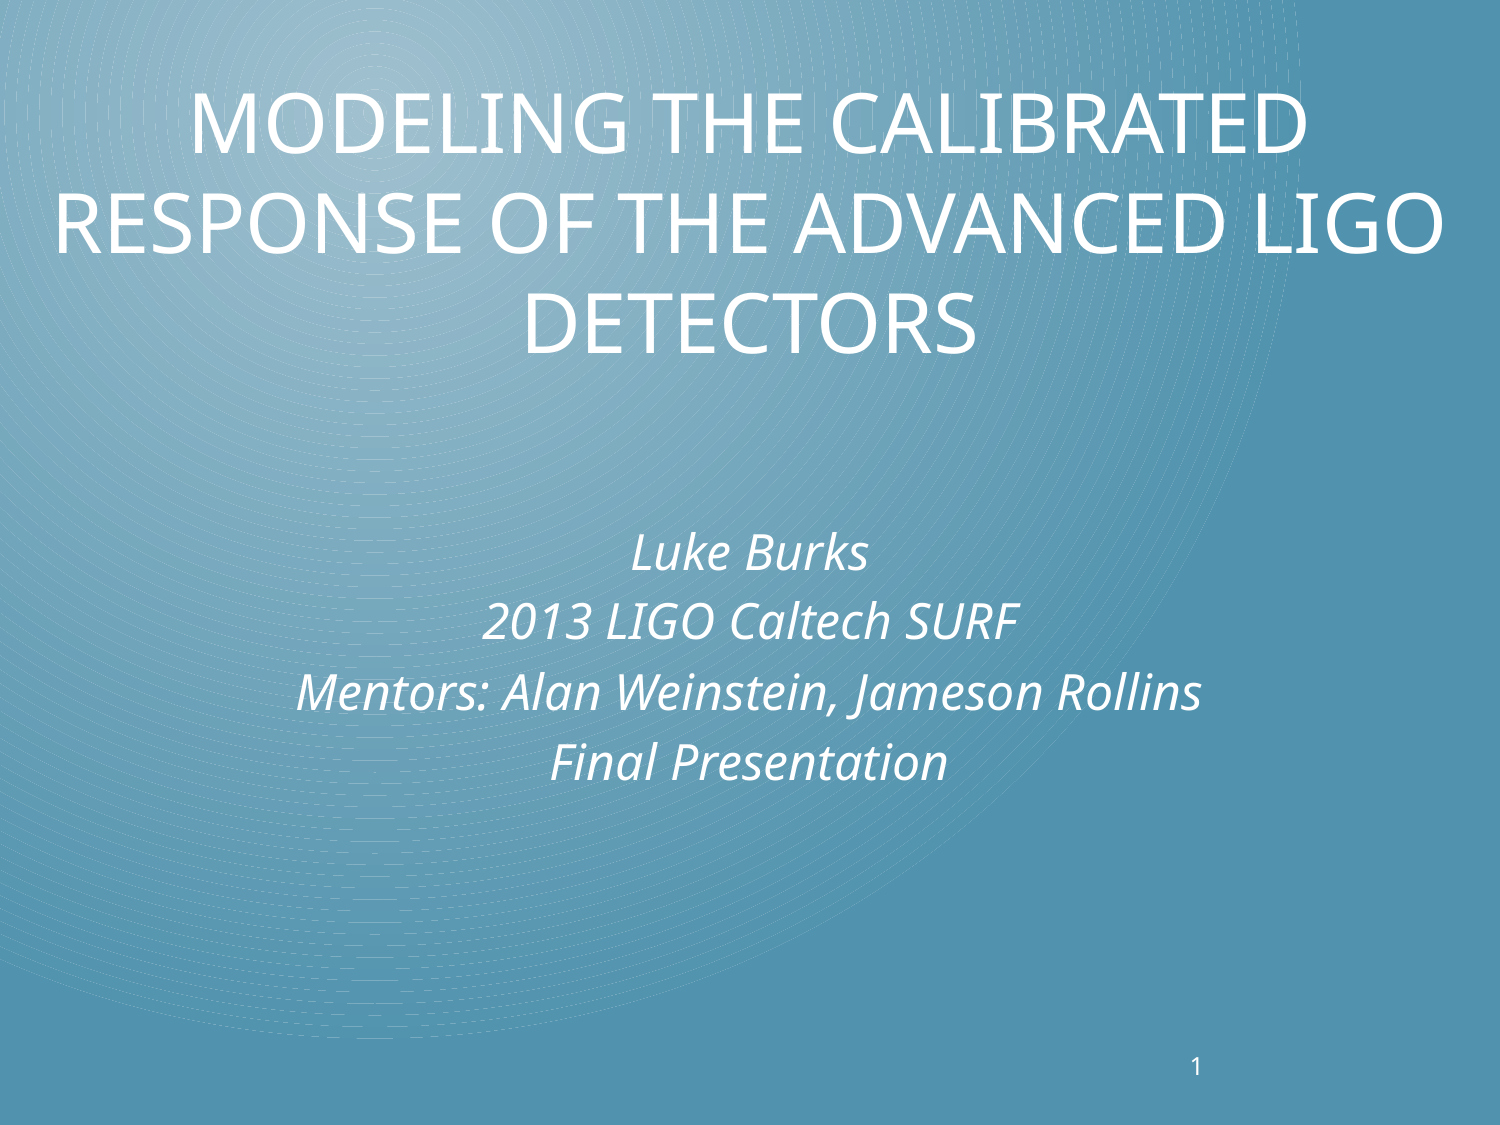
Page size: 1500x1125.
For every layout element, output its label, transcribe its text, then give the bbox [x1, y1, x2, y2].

subtitle Luke Burks 2013 LIGO Caltech SURF Mentors: Alan Weinstein, Jameson Rollins Final Presentation [0, 512, 1500, 810]
title Modeling the Calibrated Response of the Advanced Ligo Detectors [0, 62, 1500, 432]
slide_number 1 [1174, 1042, 1362, 1103]
